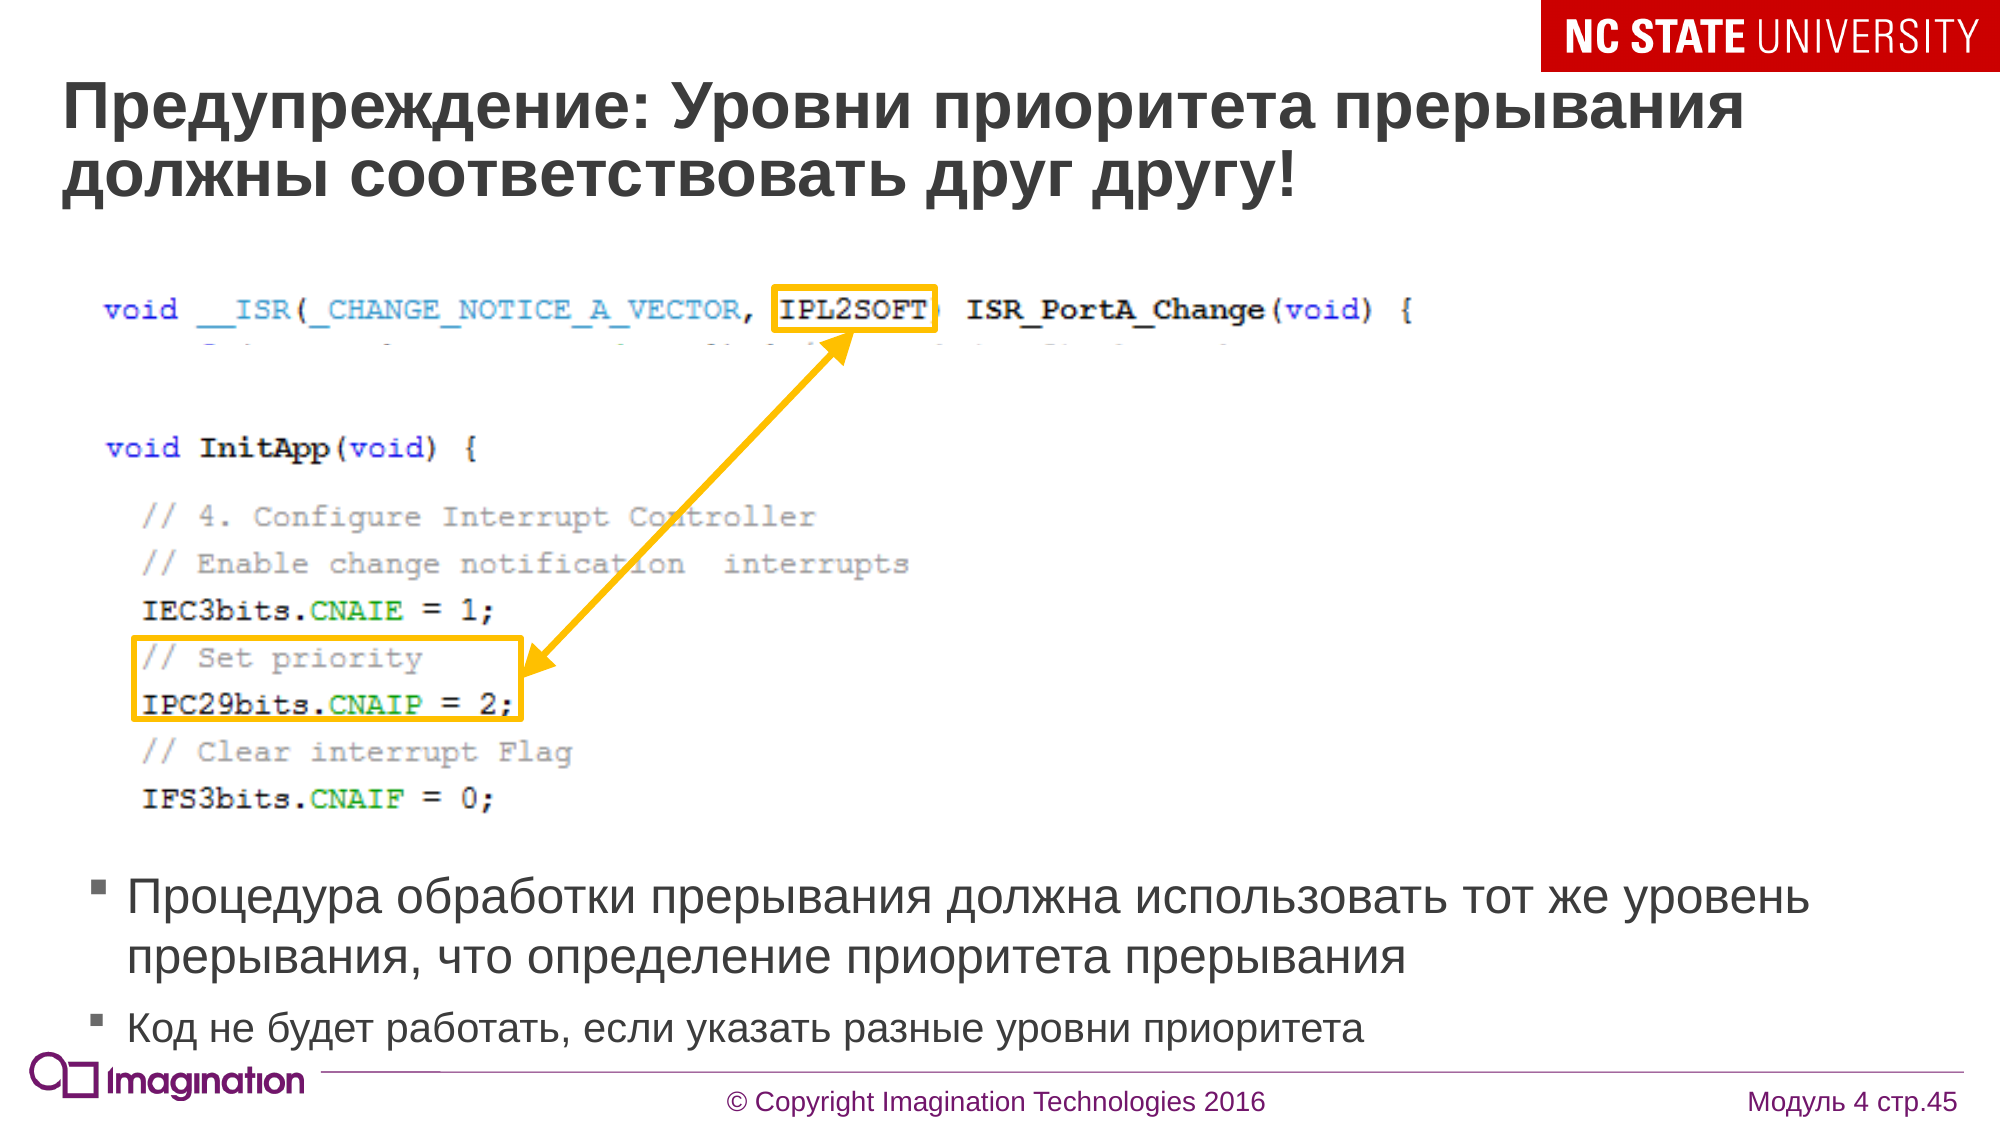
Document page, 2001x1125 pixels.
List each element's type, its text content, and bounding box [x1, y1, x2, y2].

list Процедура обработки прерывания должна использовать тот же уровень прерывания, что определение приоритета прерывания Код не будет работать, если указать разные уровни приоритета [87, 863, 1920, 1035]
picture [86, 275, 1423, 346]
picture [1541, 0, 2000, 72]
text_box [86, 424, 959, 830]
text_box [520, 329, 855, 679]
title Предупреждение: Уровни приоритета прерывания должны соответствовать друг другу! [63, 74, 1965, 146]
picture [29, 1051, 304, 1101]
